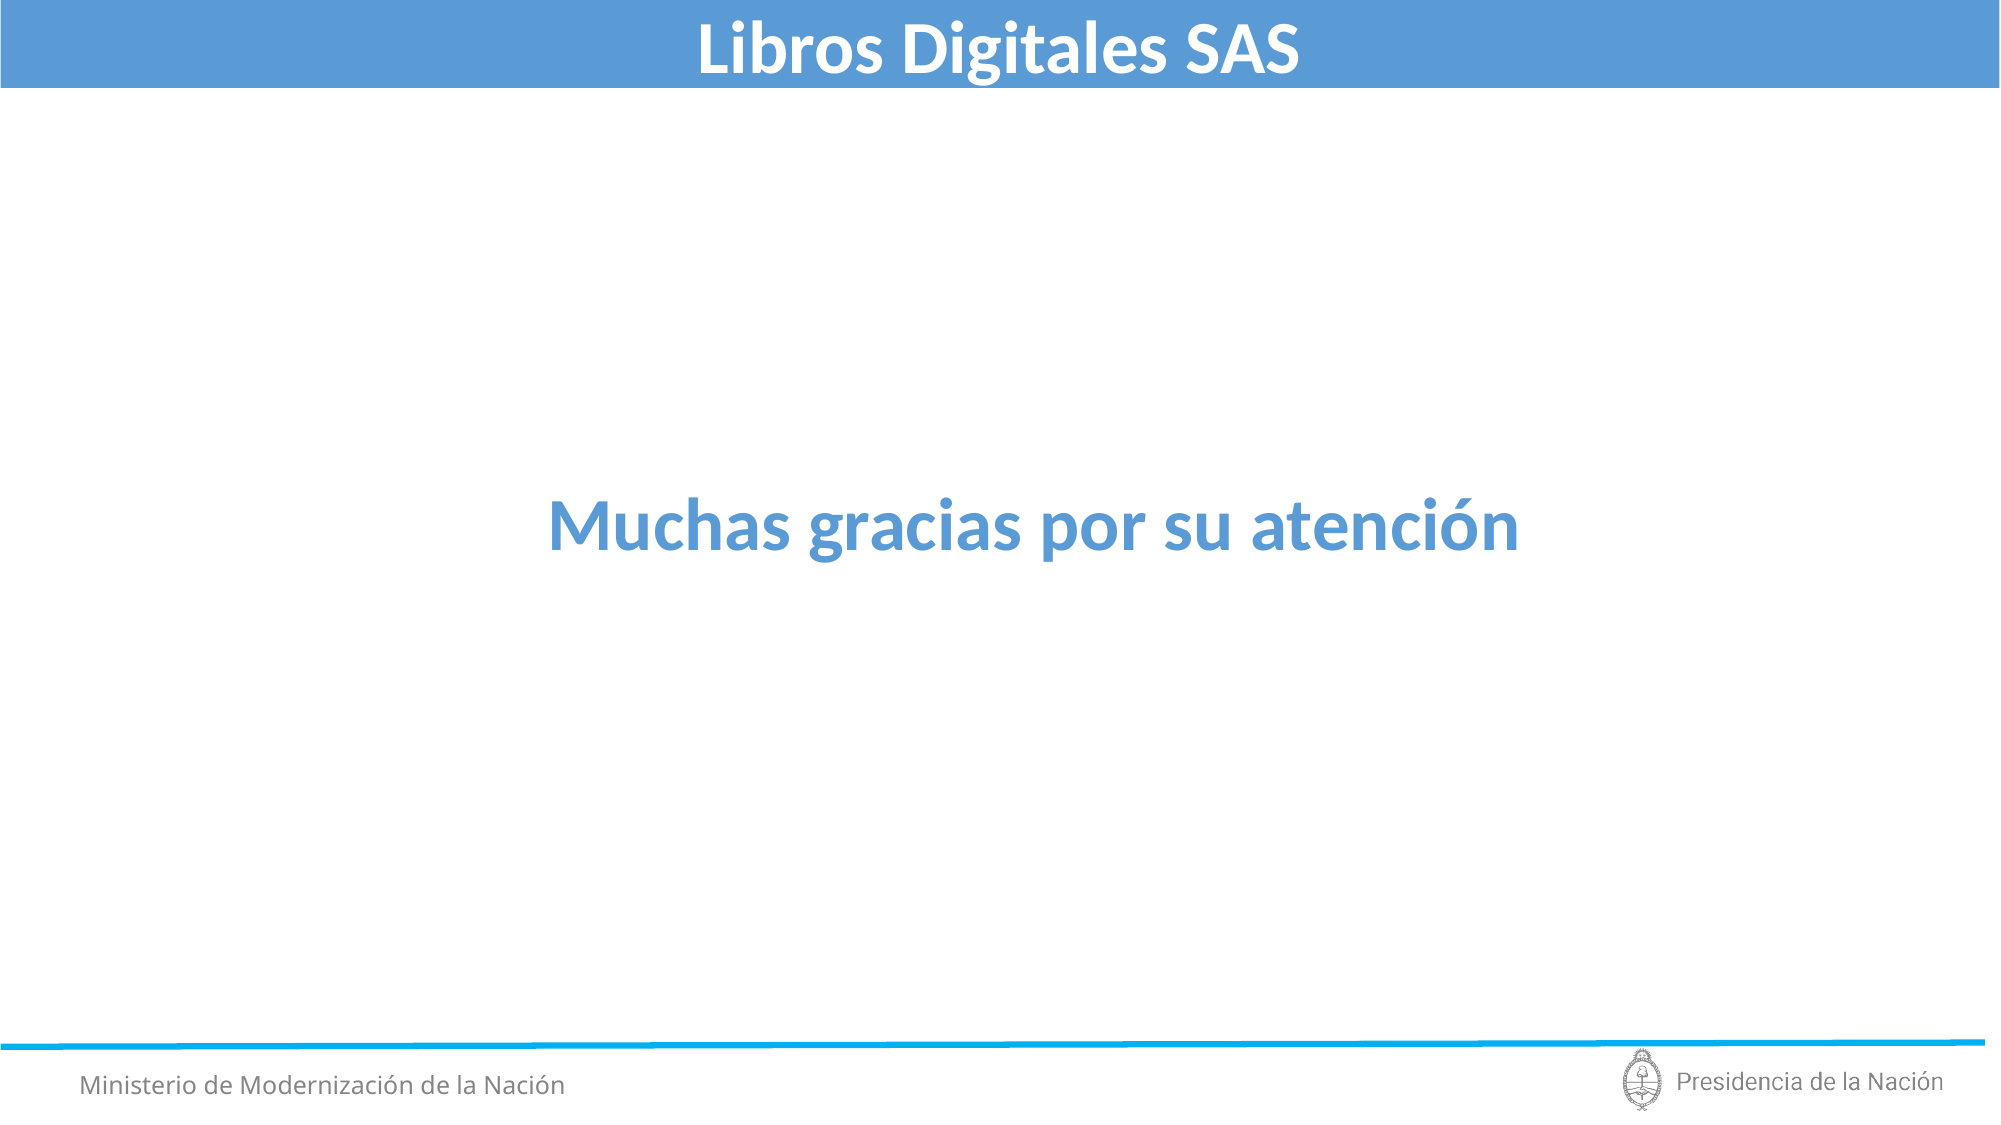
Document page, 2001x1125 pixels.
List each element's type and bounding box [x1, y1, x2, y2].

text_box [0, 0, 2000, 1125]
